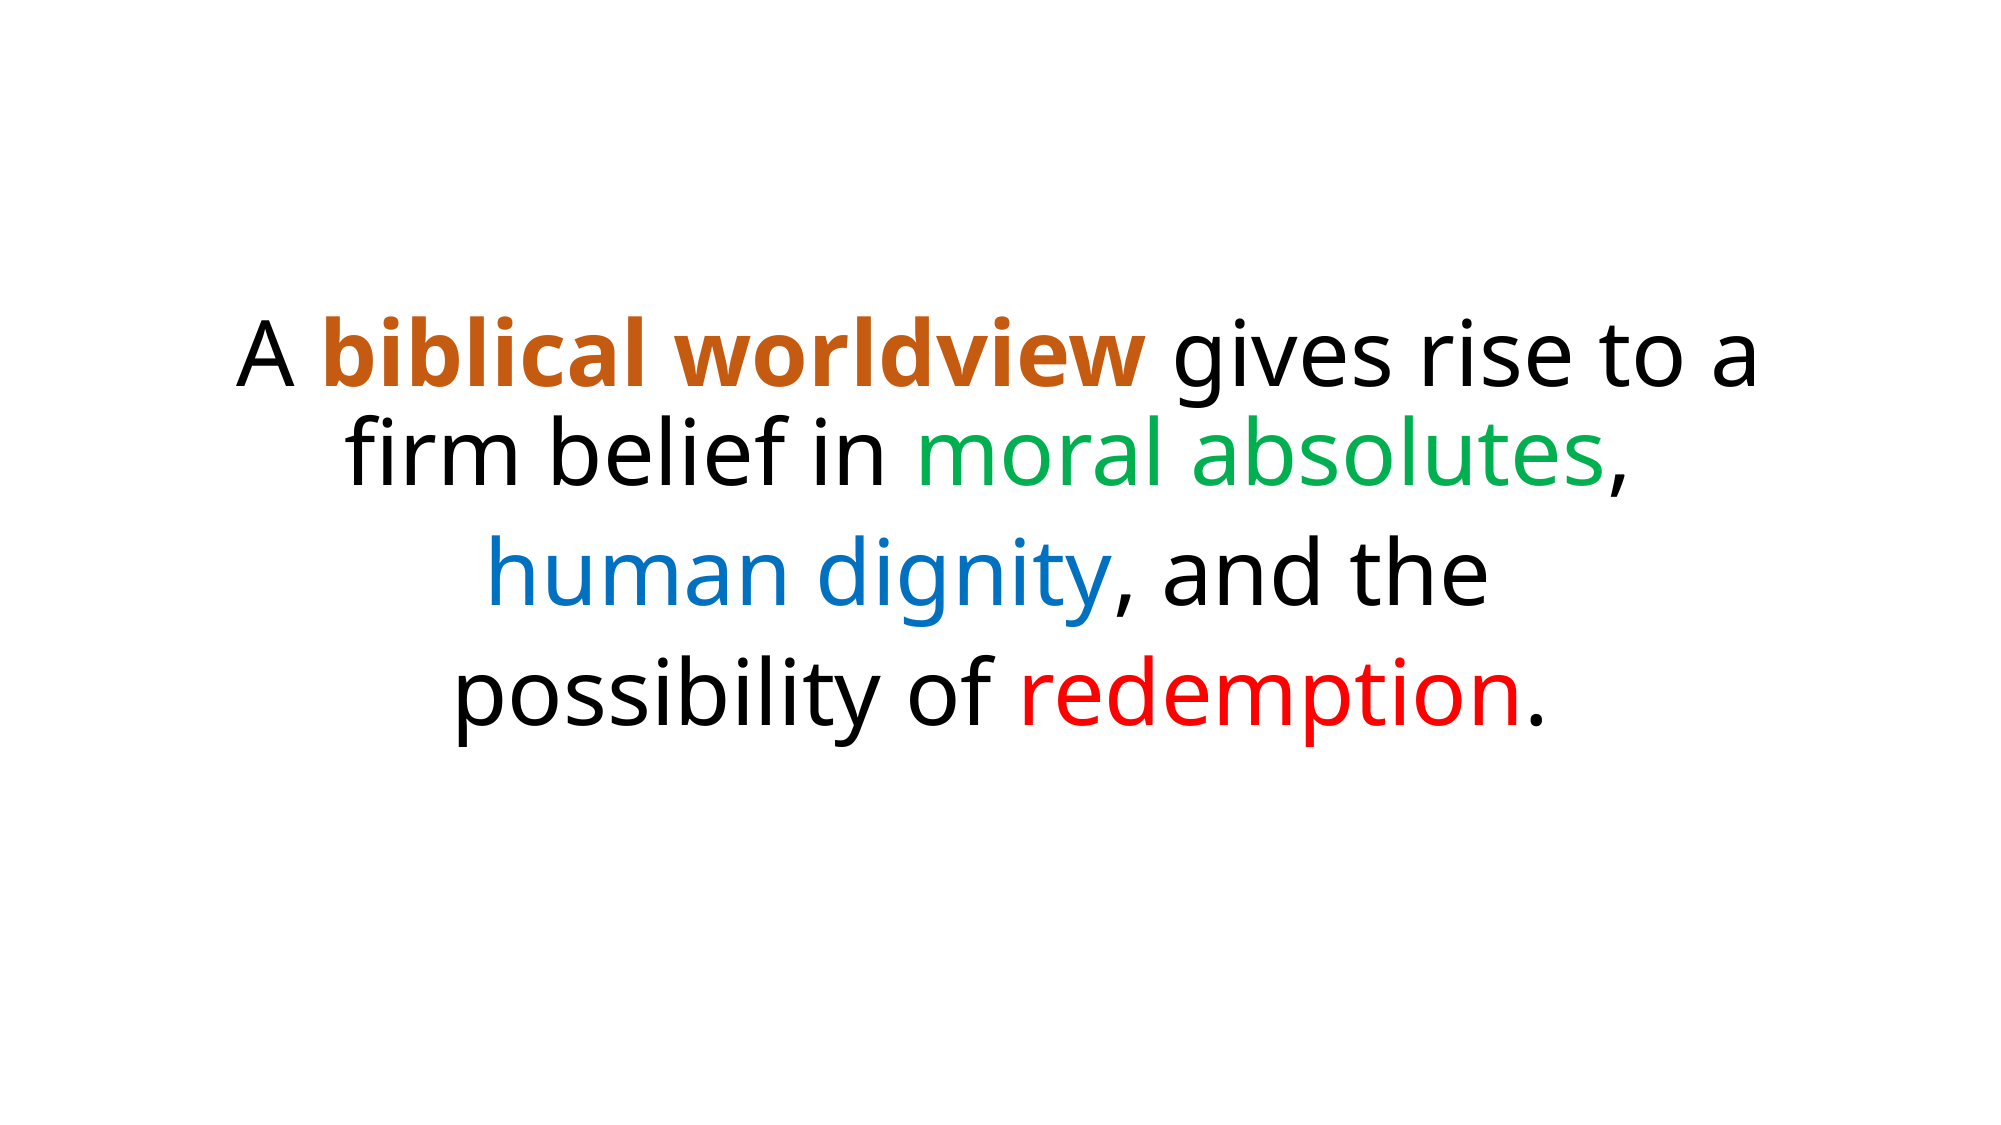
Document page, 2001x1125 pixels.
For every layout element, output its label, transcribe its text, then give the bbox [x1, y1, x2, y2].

list A biblical worldview gives rise to a firm belief in moral absolutes, human dignity, and the possibility of redemption. [137, 299, 1863, 1014]
